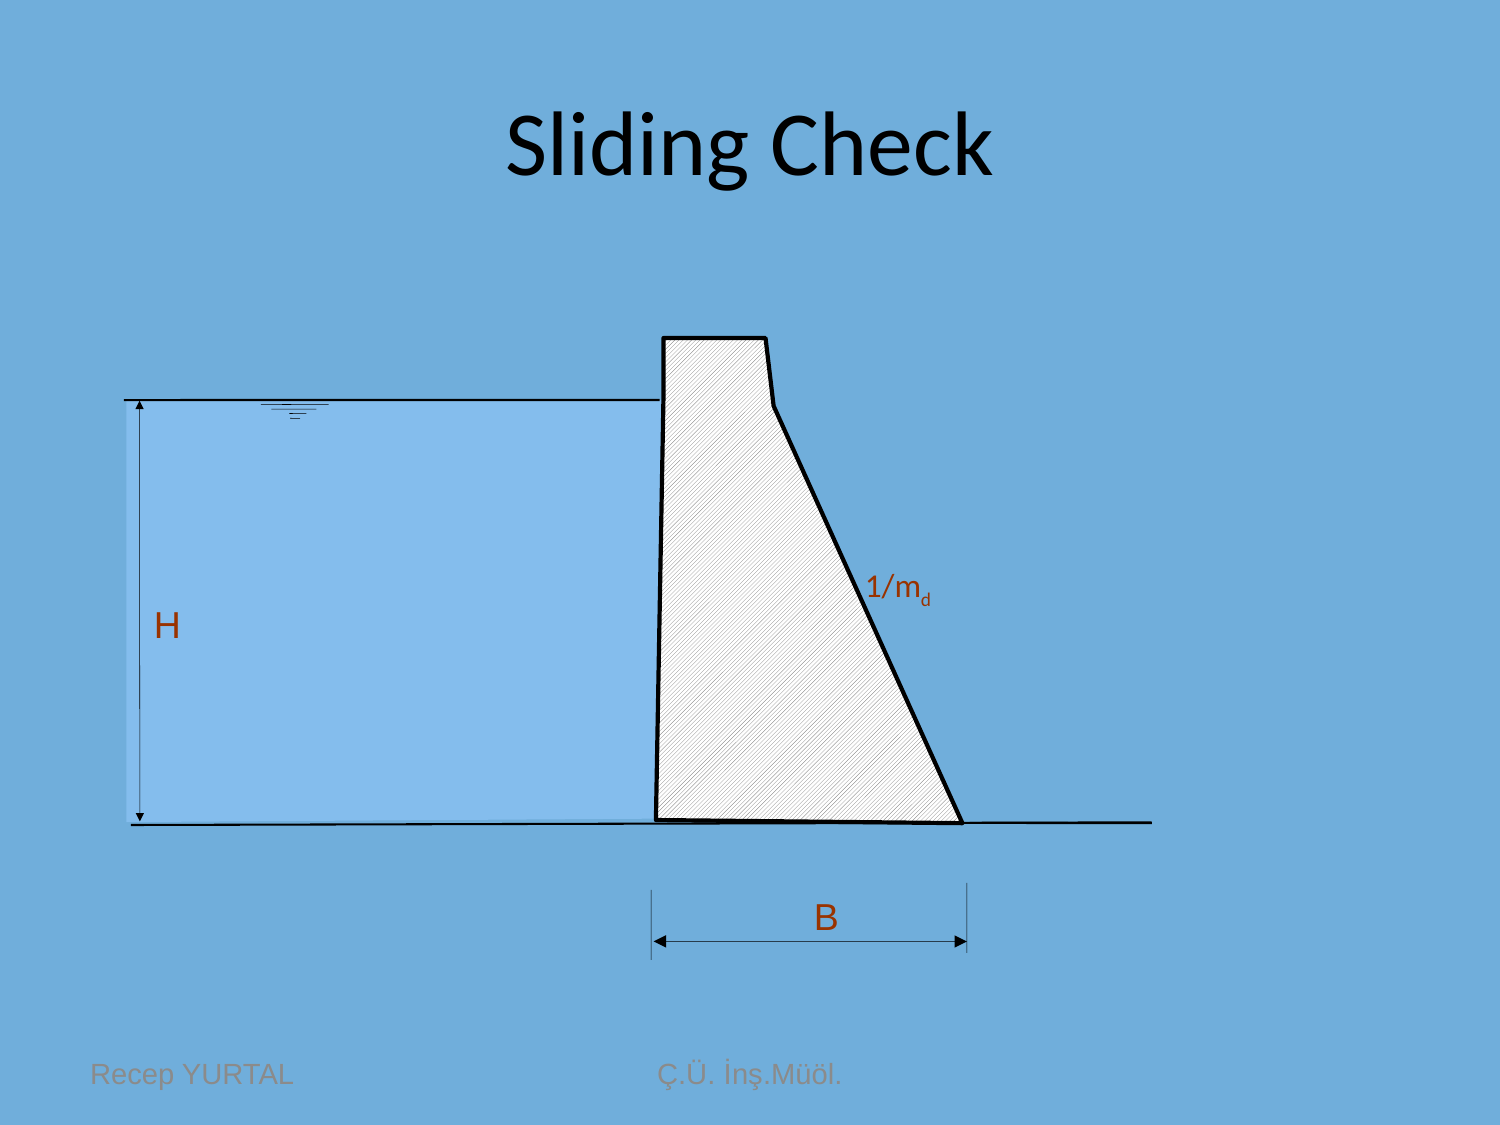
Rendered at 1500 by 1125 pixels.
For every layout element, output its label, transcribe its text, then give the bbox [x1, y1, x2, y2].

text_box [130, 400, 1152, 826]
title Sliding Check [75, 45, 1425, 233]
footer Ç.Ü. İnş.Müöl. [512, 1042, 988, 1103]
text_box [650, 882, 968, 963]
slide_number Recep YURTAL [75, 1042, 425, 1103]
text_box [663, 338, 773, 398]
